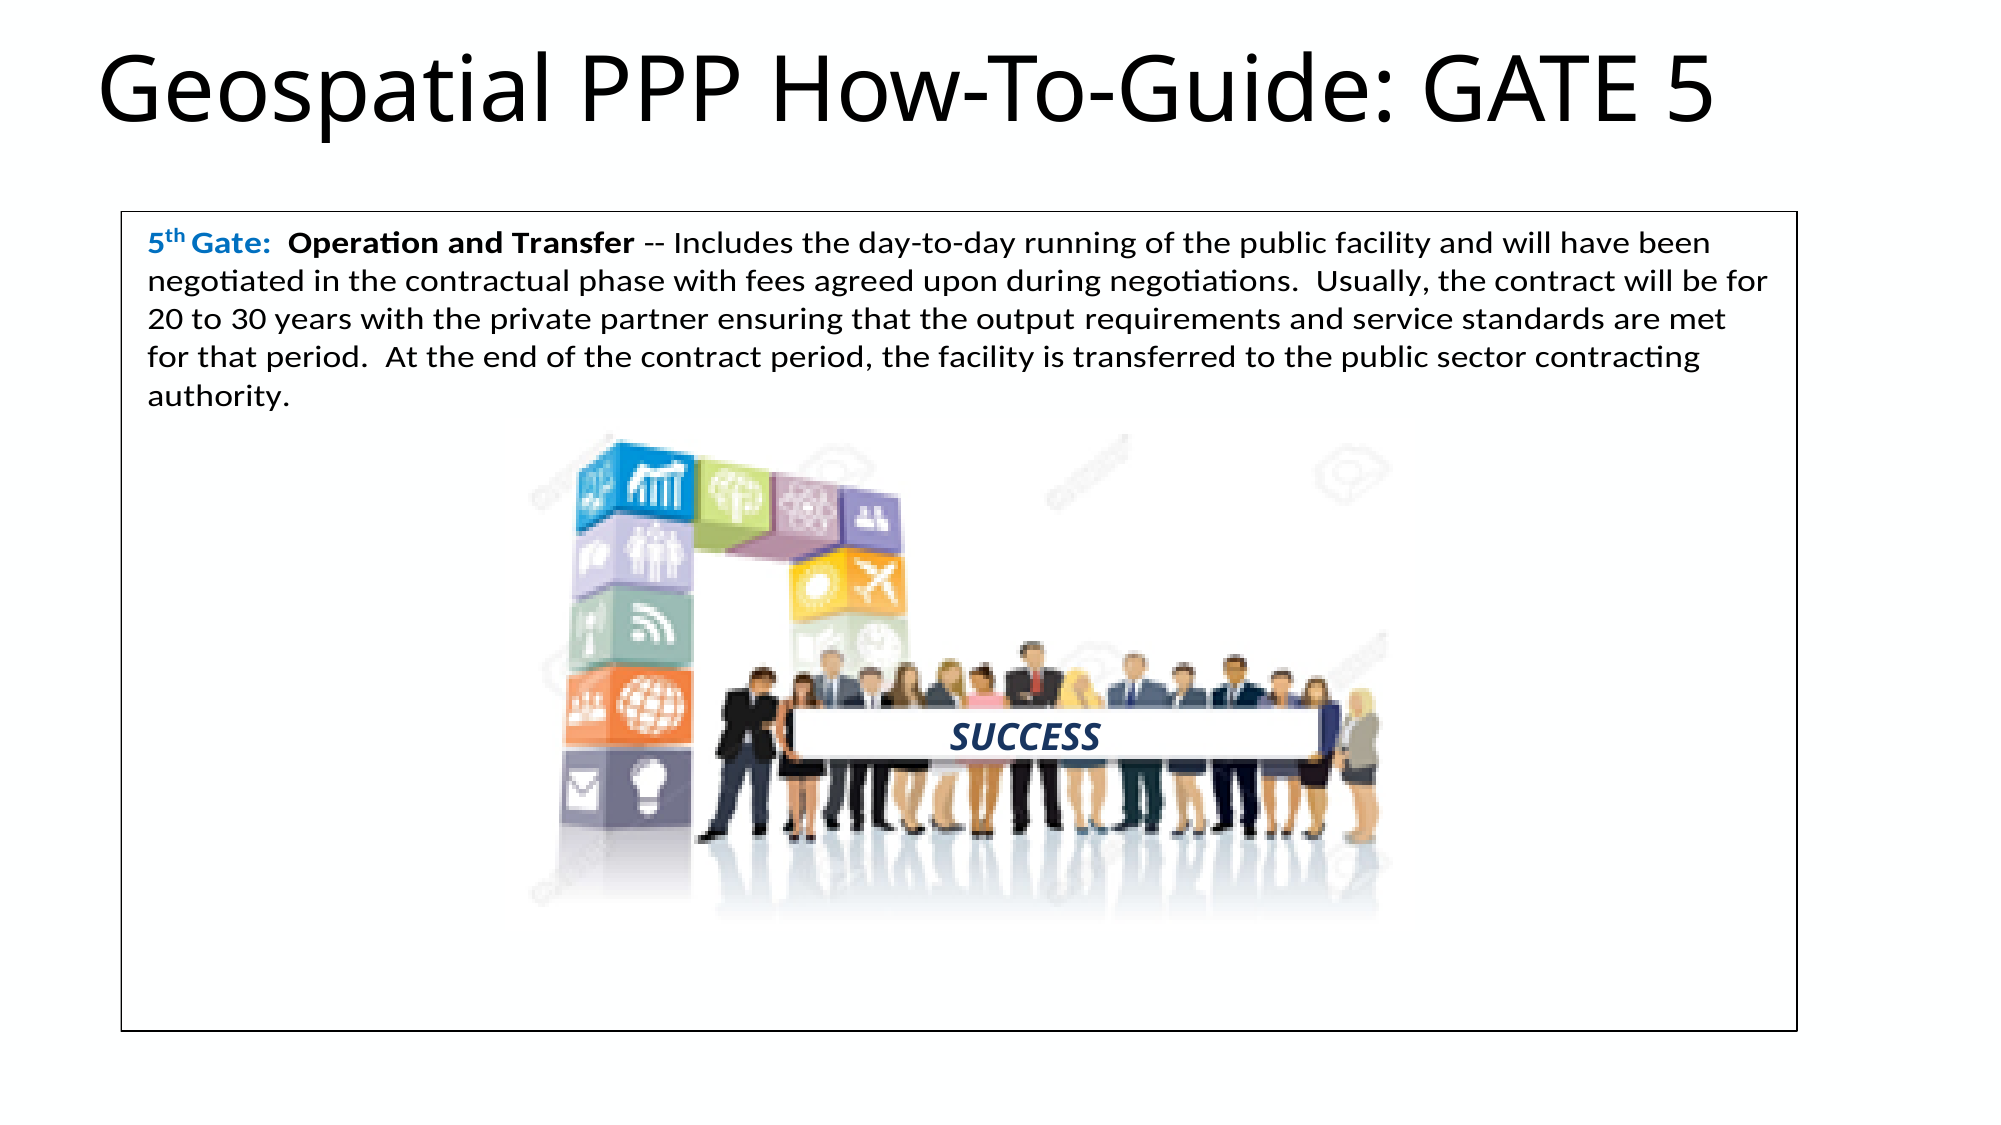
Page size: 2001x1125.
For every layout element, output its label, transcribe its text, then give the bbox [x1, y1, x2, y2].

picture [120, 211, 1800, 1038]
title Geospatial PPP How-To-Guide: GATE 5 [81, 20, 1970, 162]
